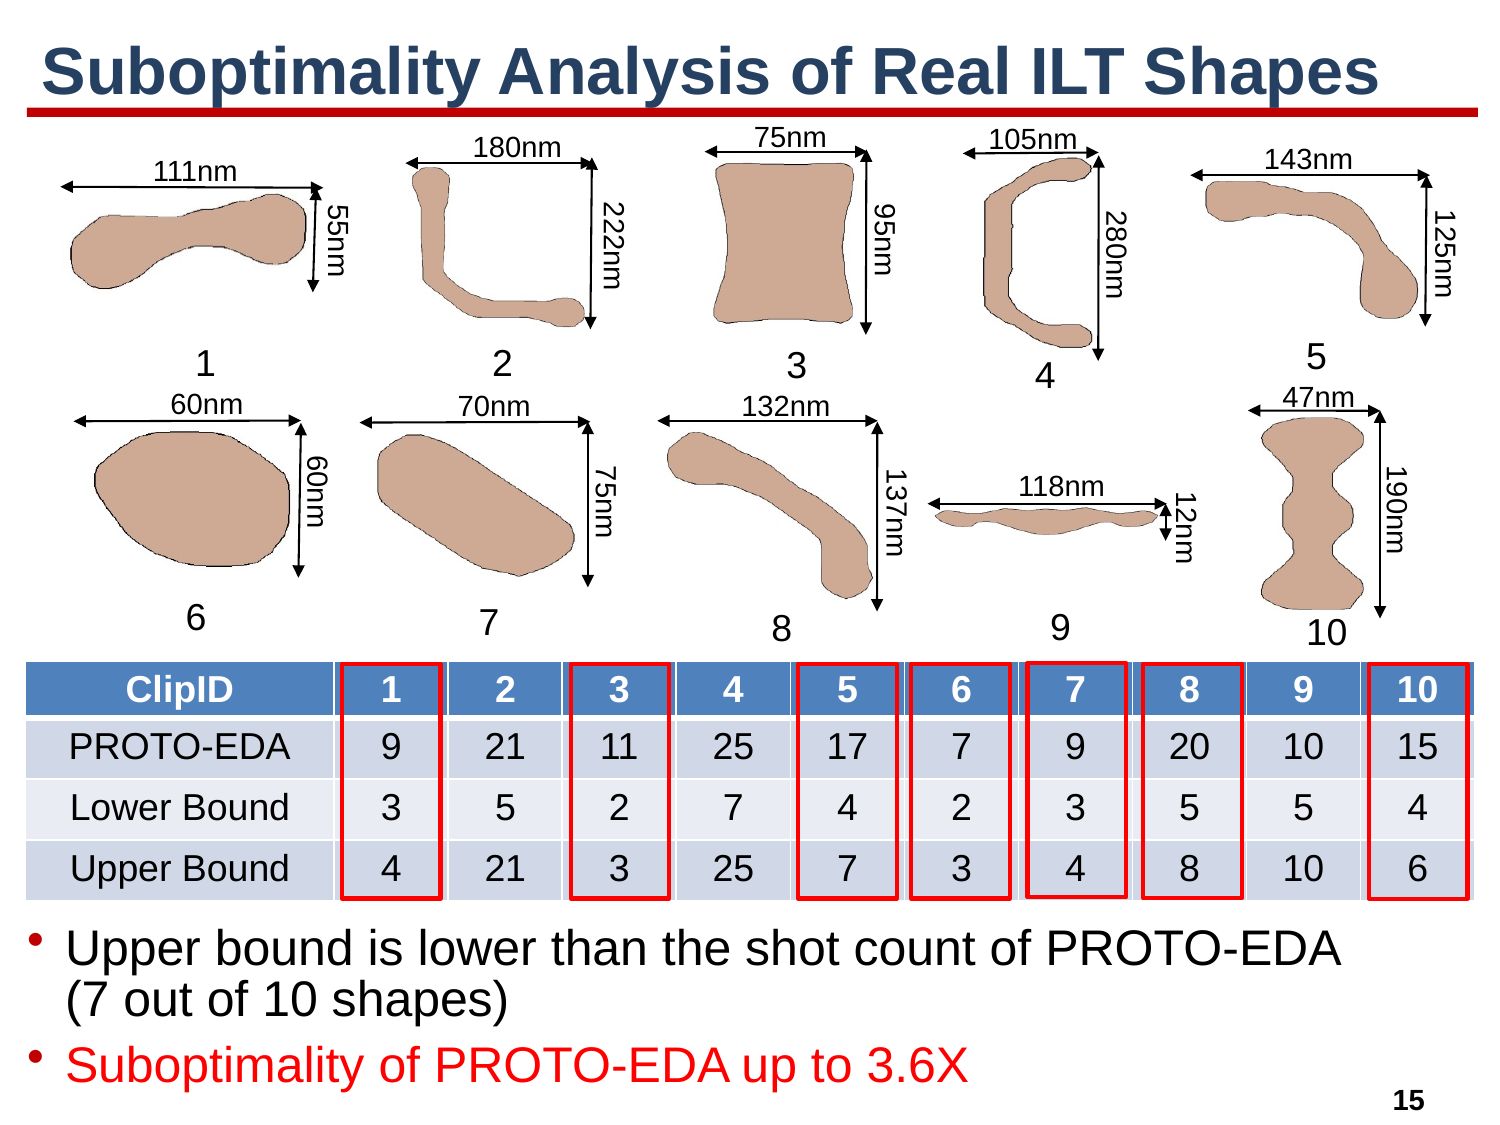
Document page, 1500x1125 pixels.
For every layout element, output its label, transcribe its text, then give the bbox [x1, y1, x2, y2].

table_cell 3 [335, 780, 341, 839]
table_cell 21 [449, 841, 561, 900]
table_cell 5 [449, 780, 561, 839]
table_cell 7 [791, 841, 904, 900]
text_box [798, 664, 897, 899]
table_cell 11 [563, 721, 570, 778]
table_cell 3 [1127, 780, 1132, 839]
table_cell 10 [1247, 841, 1360, 900]
table_cell Lower Bound [26, 780, 333, 839]
table_cell 2 [1010, 780, 1018, 839]
table_cell 4 [897, 780, 904, 839]
text_box [1368, 664, 1468, 899]
table_cell 15 [1361, 721, 1368, 778]
table_header 7 [1019, 662, 1132, 715]
table_cell 9 [441, 721, 447, 778]
table_cell 4 [791, 780, 798, 839]
table_cell 9 [1019, 721, 1027, 778]
text_box [341, 664, 441, 899]
table_cell 25 [677, 721, 790, 778]
table_cell 5 [1242, 780, 1246, 839]
table_cell 3 [905, 841, 1018, 900]
table_header 8 [1133, 662, 1246, 715]
table_cell 3 [1019, 780, 1027, 839]
table_header 5 [791, 662, 904, 715]
text_box [1143, 663, 1242, 898]
table_header ClipID [26, 662, 333, 715]
text_box Upper bound is lower than the shot count of PROTO-EDA (7 out of 10 shapes) Suboptimality of PROTO-EDA up to 3.6X [12, 917, 1462, 1125]
title Suboptimality Analysis of Real ILT Shapes [26, 23, 1479, 122]
table_cell 4 [335, 841, 447, 900]
table_cell PROTO-EDA [26, 721, 333, 778]
table_cell 10 [1247, 721, 1360, 778]
table_cell 8 [1133, 841, 1246, 900]
table_header 10 [1361, 662, 1474, 715]
table_header 9 [1247, 662, 1360, 715]
table_header 4 [677, 662, 790, 715]
text_box [911, 664, 1010, 899]
table_cell 3 [563, 841, 675, 900]
table_cell 4 [1019, 841, 1132, 900]
table_cell 17 [791, 721, 798, 778]
table_cell 11 [670, 721, 675, 778]
table_cell 20 [1133, 721, 1143, 778]
table_cell 7 [677, 780, 790, 839]
table_cell 7 [905, 721, 911, 778]
table_cell 5 [1133, 780, 1143, 839]
table_cell 4 [1361, 780, 1368, 839]
table_cell 7 [1010, 721, 1018, 778]
text_box [1027, 663, 1127, 898]
table_cell 9 [1127, 721, 1132, 778]
table_cell 21 [449, 721, 561, 778]
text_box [60, 111, 1473, 654]
table_cell 20 [1242, 721, 1246, 778]
table_cell 17 [897, 721, 904, 778]
table_cell 2 [670, 780, 675, 839]
table_cell 25 [677, 841, 790, 900]
table_cell Upper Bound [26, 841, 333, 900]
table_cell 9 [335, 721, 341, 778]
table_cell 6 [1361, 841, 1474, 900]
table_cell 3 [441, 780, 447, 839]
table_cell 15 [1468, 721, 1474, 778]
text_box [570, 664, 670, 899]
table_cell 5 [1247, 780, 1360, 839]
table_header 3 [563, 662, 675, 715]
table_header 6 [905, 662, 1018, 715]
table_cell 2 [563, 780, 570, 839]
table_cell 2 [905, 780, 911, 839]
table_header 1 [335, 662, 447, 715]
table_header 2 [449, 662, 561, 715]
table_cell 4 [1468, 780, 1474, 839]
